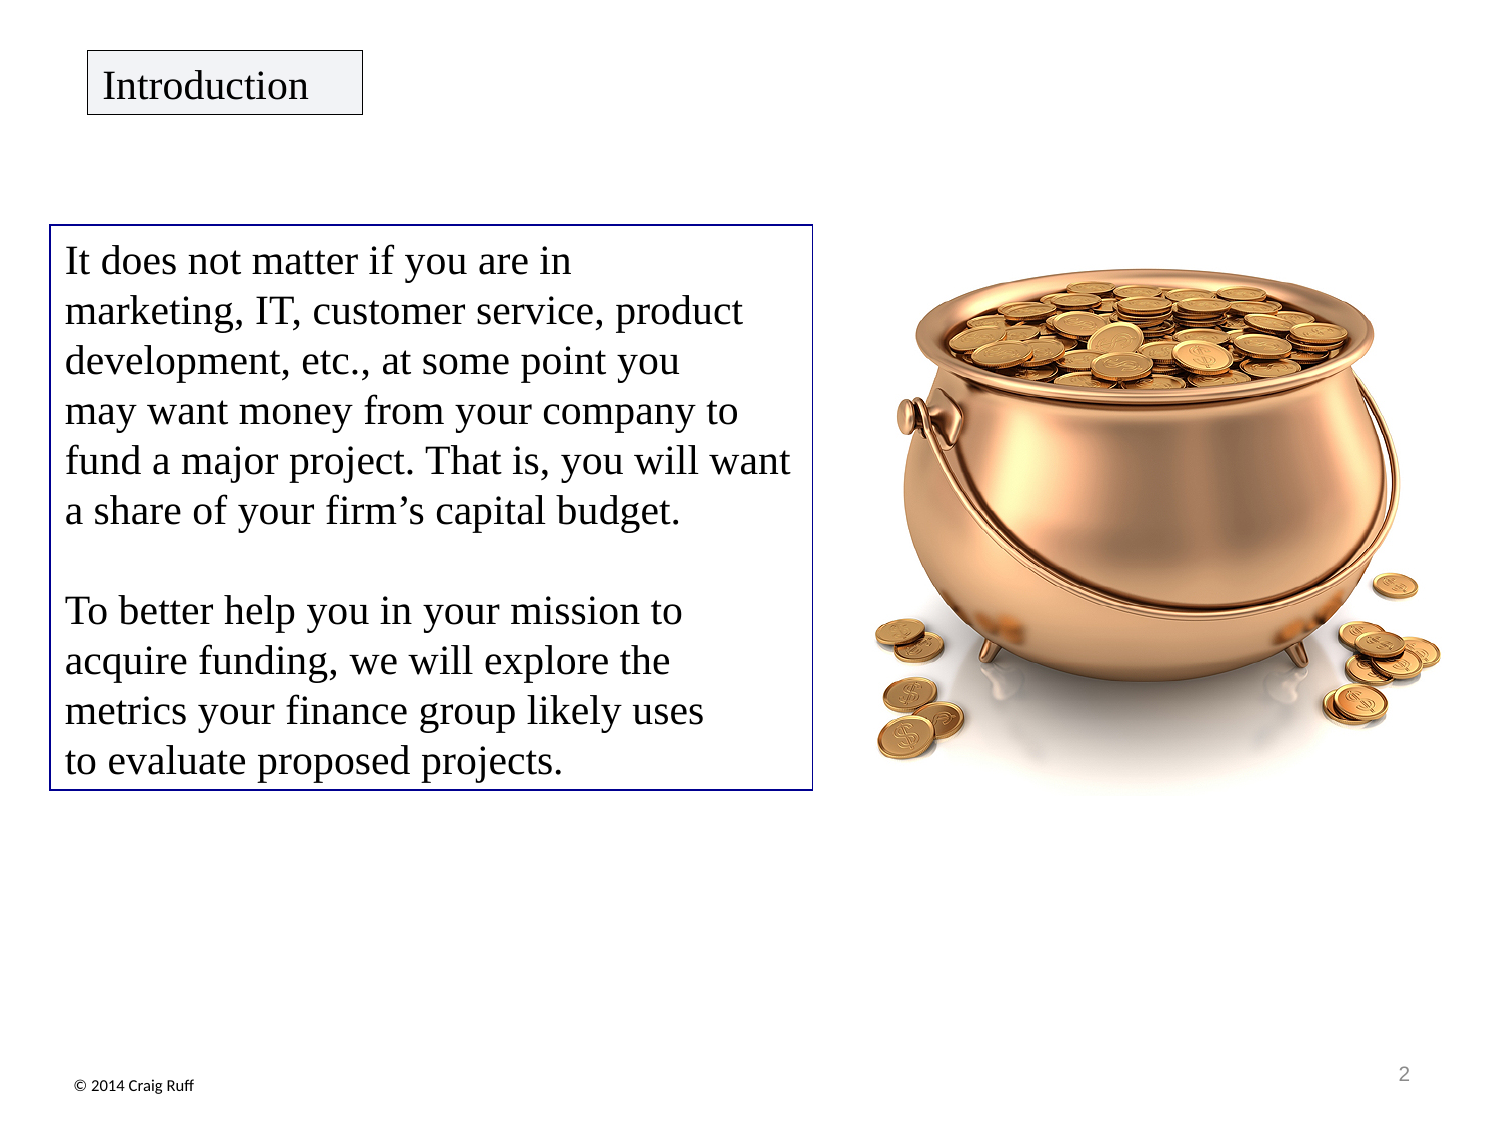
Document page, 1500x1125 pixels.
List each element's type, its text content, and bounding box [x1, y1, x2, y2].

text_box Introduction [87, 50, 363, 115]
text_box It does not matter if you are in marketing, IT, customer service, product development, etc., at some point you may want money from your company to fund a major project. That is, you will want a share of your firm’s capital budget. To better help you in your mission to acquire funding, we will explore the metrics your finance group likely uses to evaluate proposed projects. [49, 224, 813, 790]
picture [846, 226, 1460, 796]
text_box © 2014 Craig Ruff [42, 1067, 225, 1102]
slide_number 2 [1074, 1042, 1425, 1103]
